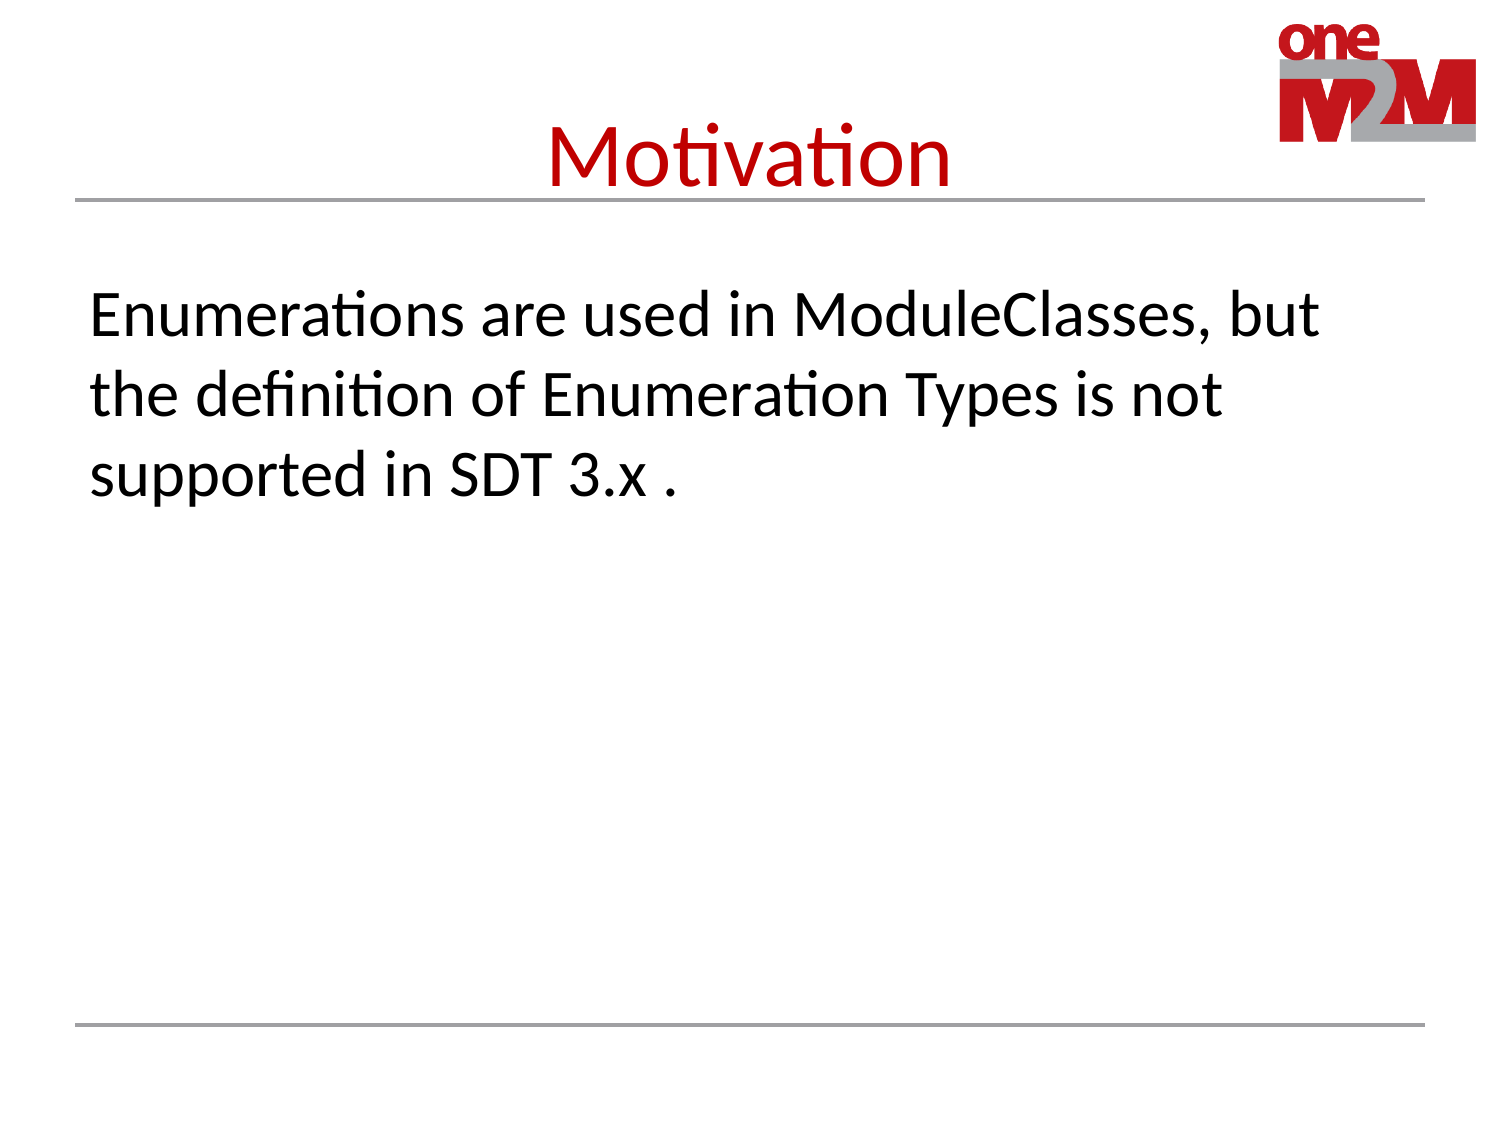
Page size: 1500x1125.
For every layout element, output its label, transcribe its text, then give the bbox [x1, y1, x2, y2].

title Motivation [75, 87, 1425, 262]
list Enumerations are used in ModuleClasses, but the definition of Enumeration Types is not supported in SDT 3.x . [75, 262, 1425, 1005]
picture [1254, 0, 1500, 168]
